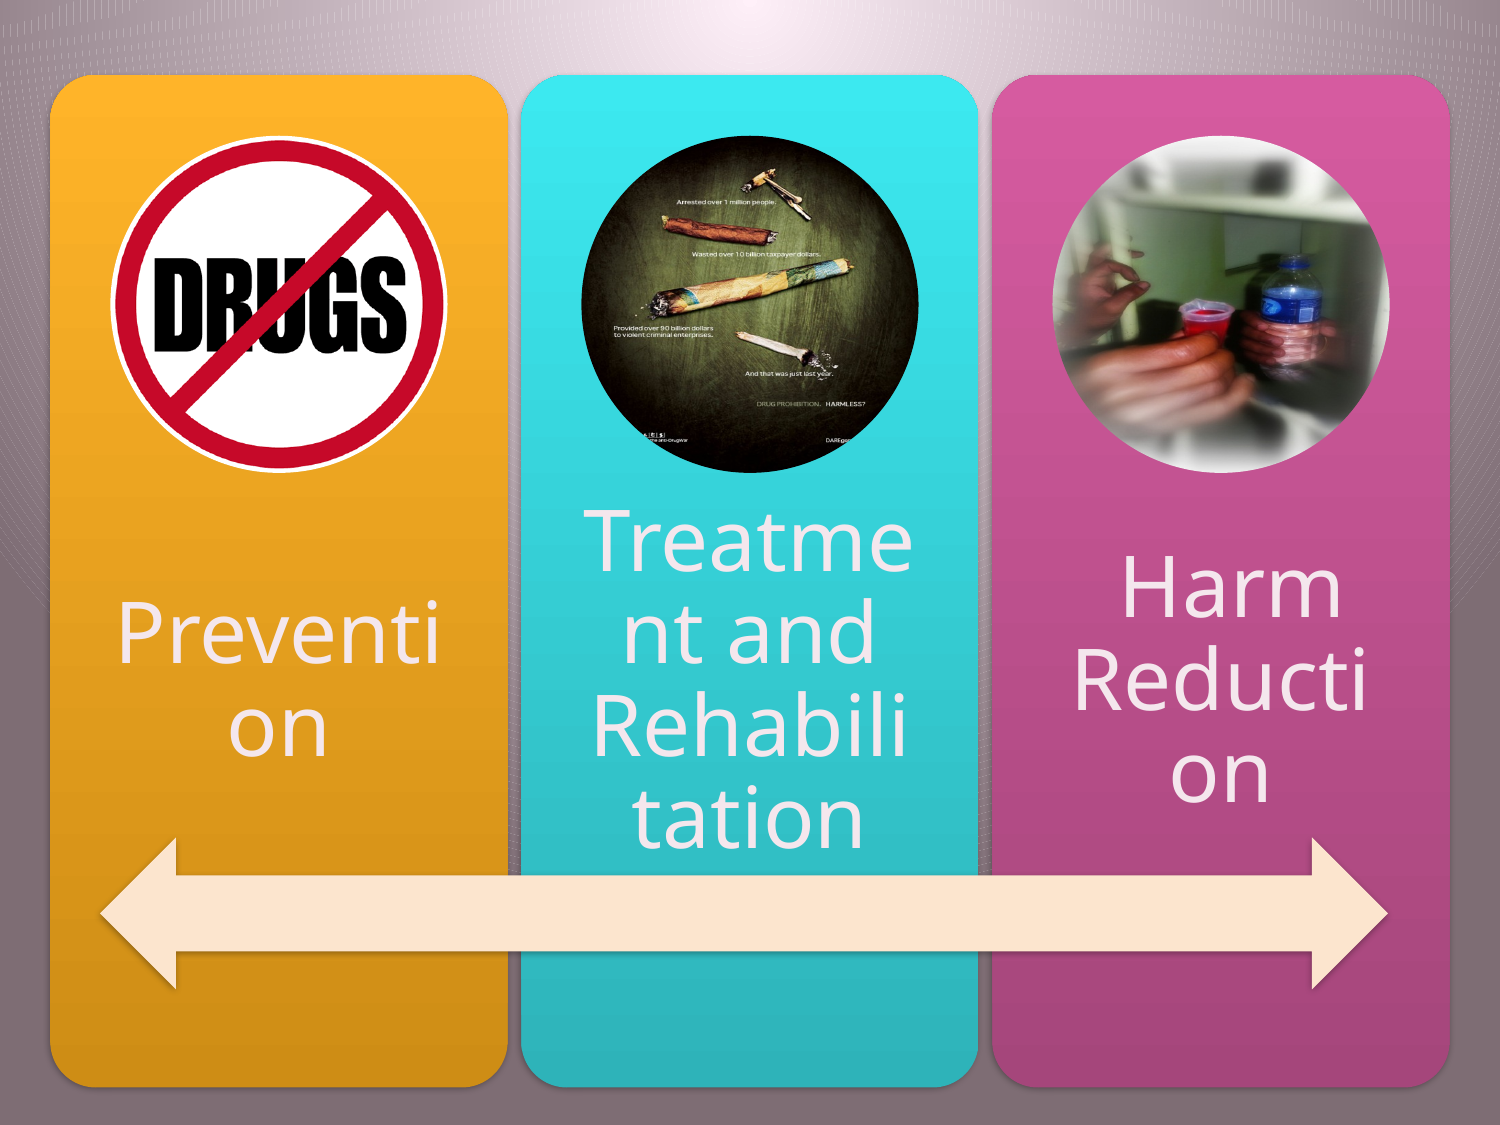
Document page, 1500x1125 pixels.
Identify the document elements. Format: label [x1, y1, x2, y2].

text_box [49, 74, 1451, 1088]
